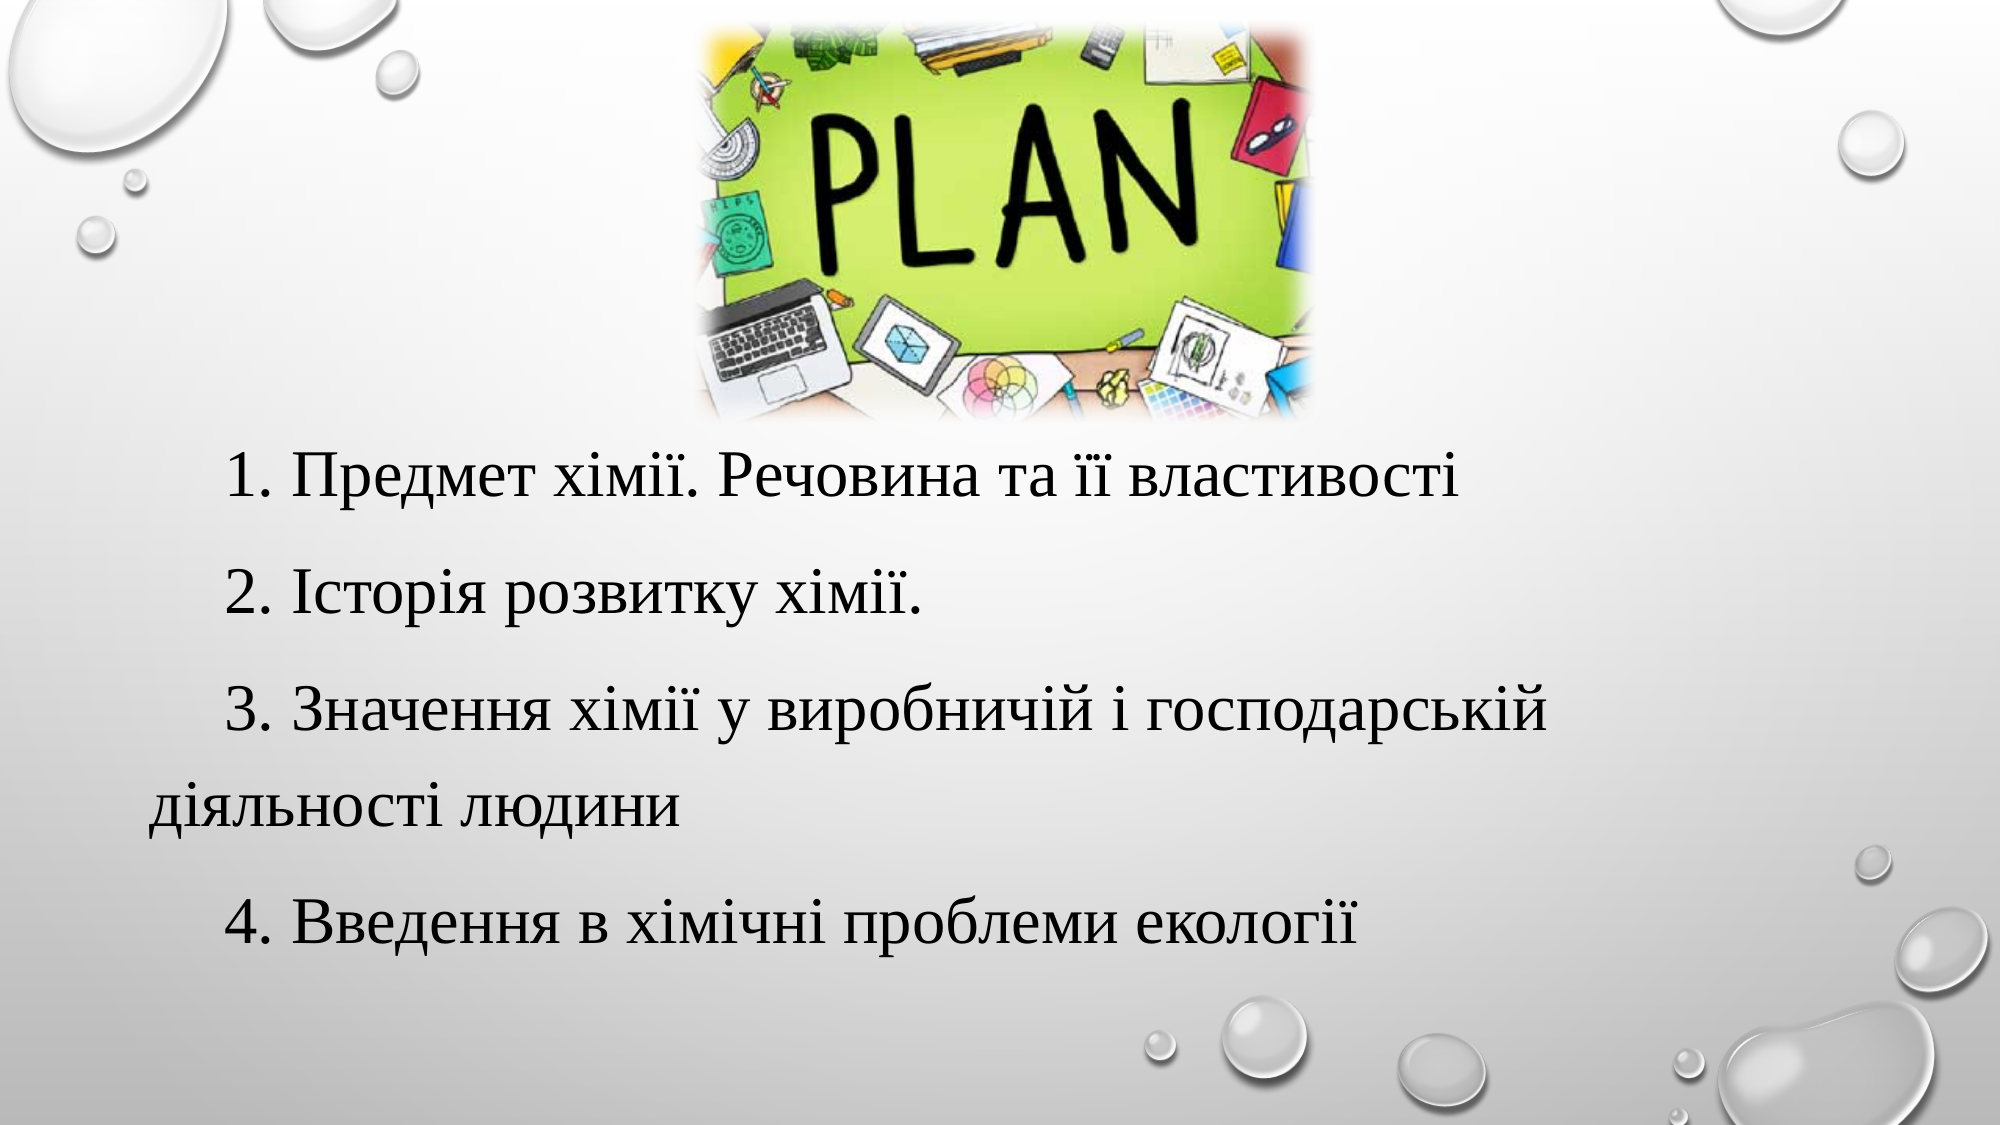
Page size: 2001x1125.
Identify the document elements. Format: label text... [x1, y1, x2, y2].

list 1. Предмет хімії. Речовина та її властивості 2. Історія розвитку хімії. 3. Значення хімії у виробничій і господарській діяльності людини 4. Введення в хімічні проблеми екології [134, 406, 1835, 1125]
picture [0, 0, 2000, 1125]
